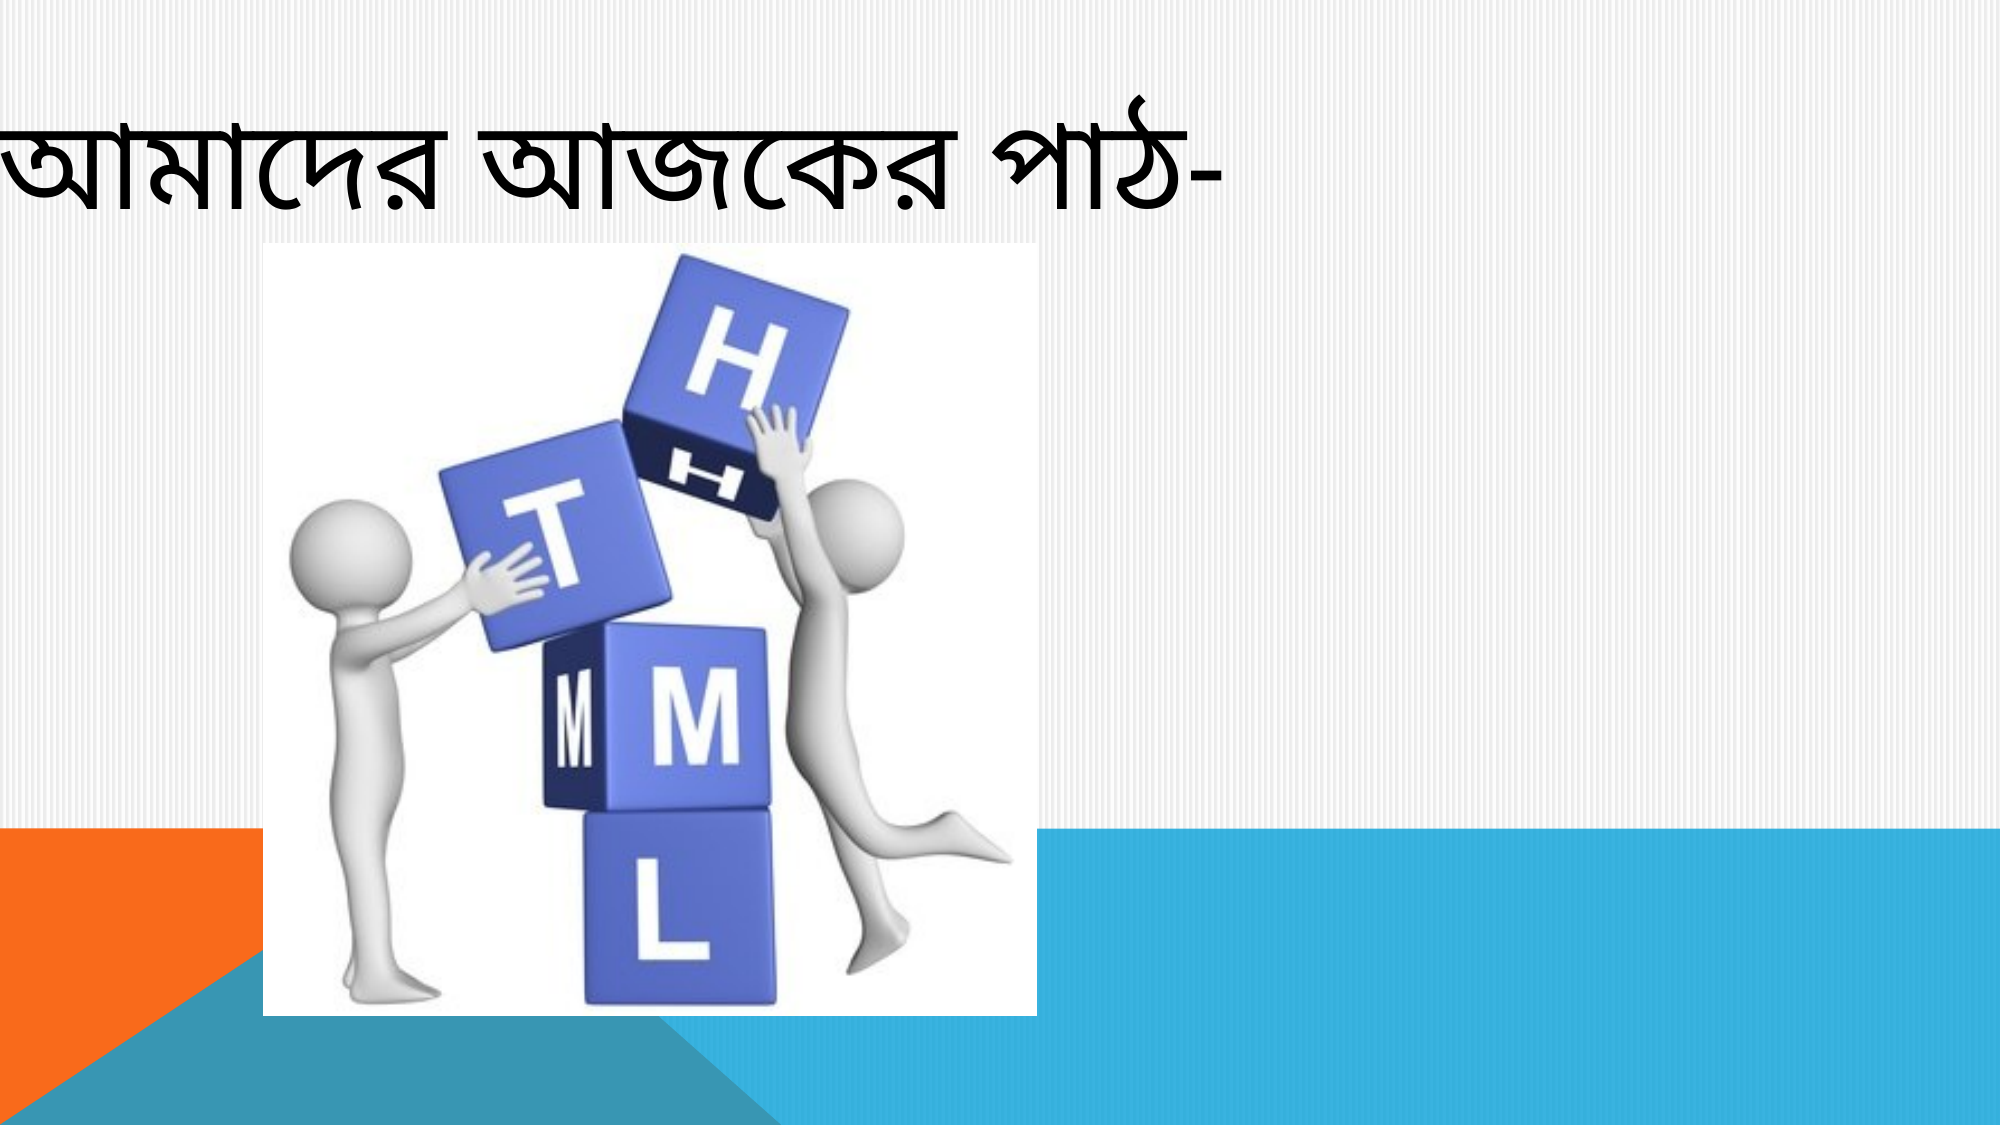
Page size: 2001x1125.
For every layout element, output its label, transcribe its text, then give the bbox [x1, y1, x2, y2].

picture [263, 243, 1037, 1017]
text_box আমাদের আজকের পাঠ- [0, 76, 1242, 242]
